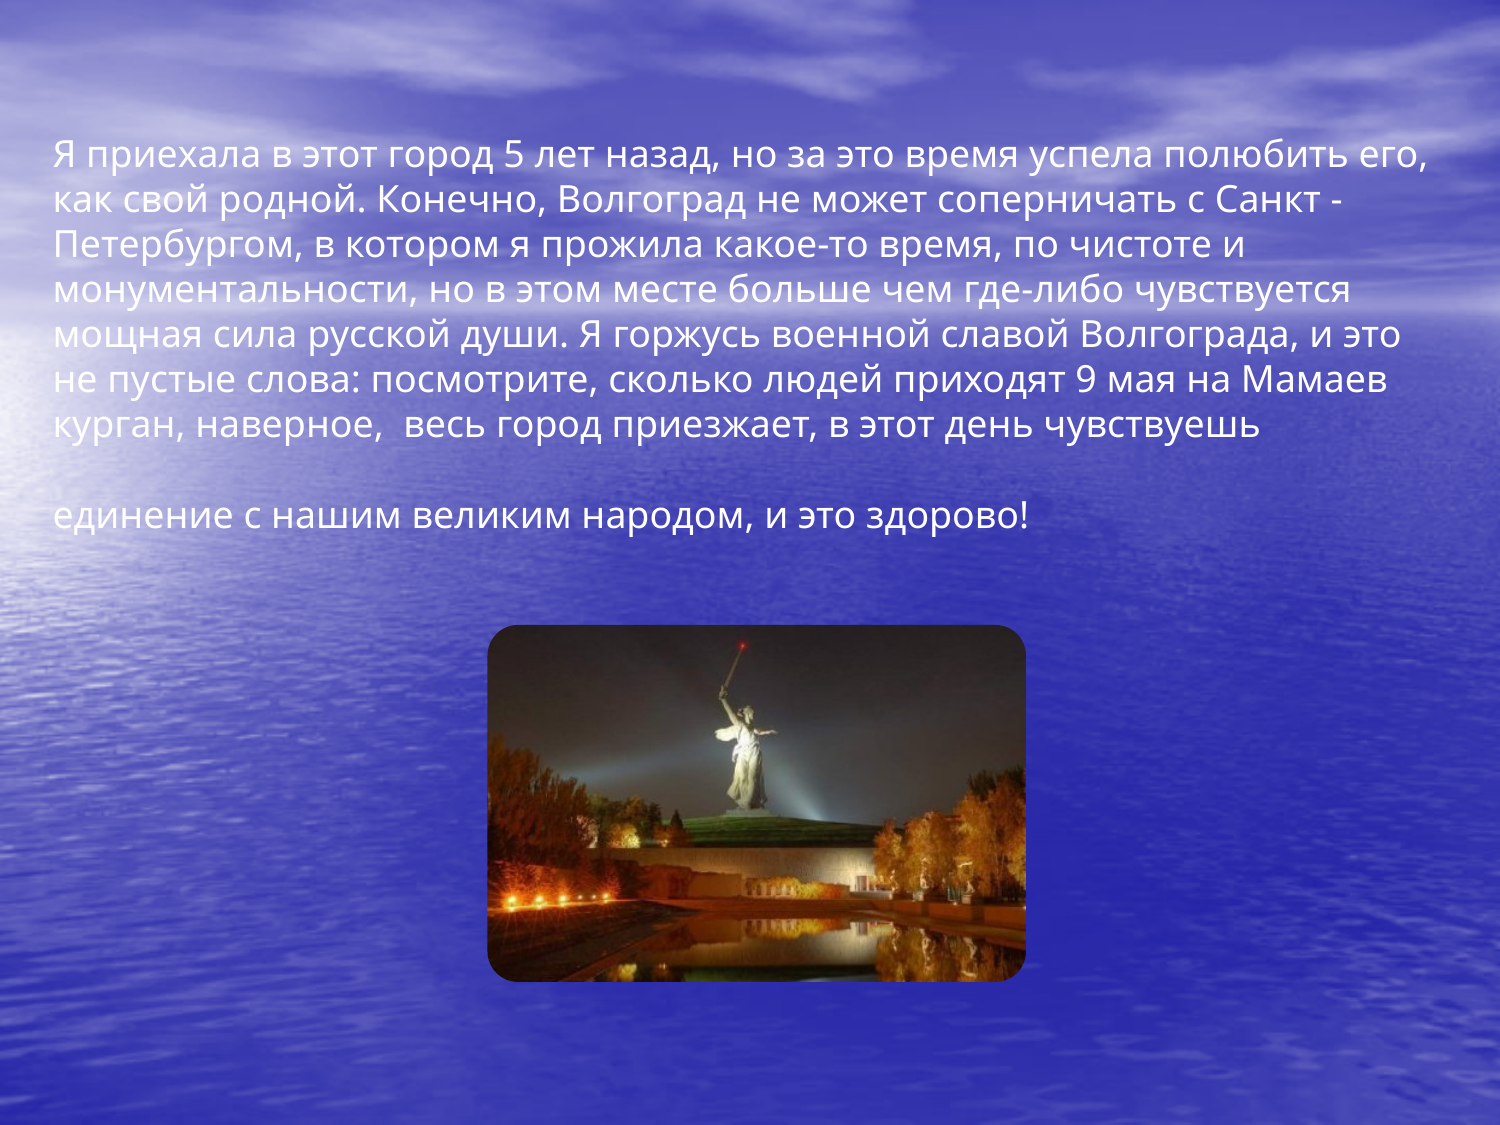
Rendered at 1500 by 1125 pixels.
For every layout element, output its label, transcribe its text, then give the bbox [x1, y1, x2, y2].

picture [487, 624, 1027, 983]
title Я приехала в этот город 5 лет назад, но за это время успела полюбить его, как свой родной. Конечно, Волгоград не может соперничать с Санкт - Петербургом, в котором я прожила какое-то время, по чистоте и монументальности, но в этом месте больше чем где-либо чувствуется мощная сила русской души. Я горжусь военной славой Волгограда, и это не пустые слова: посмотрите, сколько людей приходят 9 мая на Мамаев курган, наверное, весь город приезжает, в этот день чувствуешь единение с нашим великим народом, и это здорово! [37, 112, 1463, 563]
